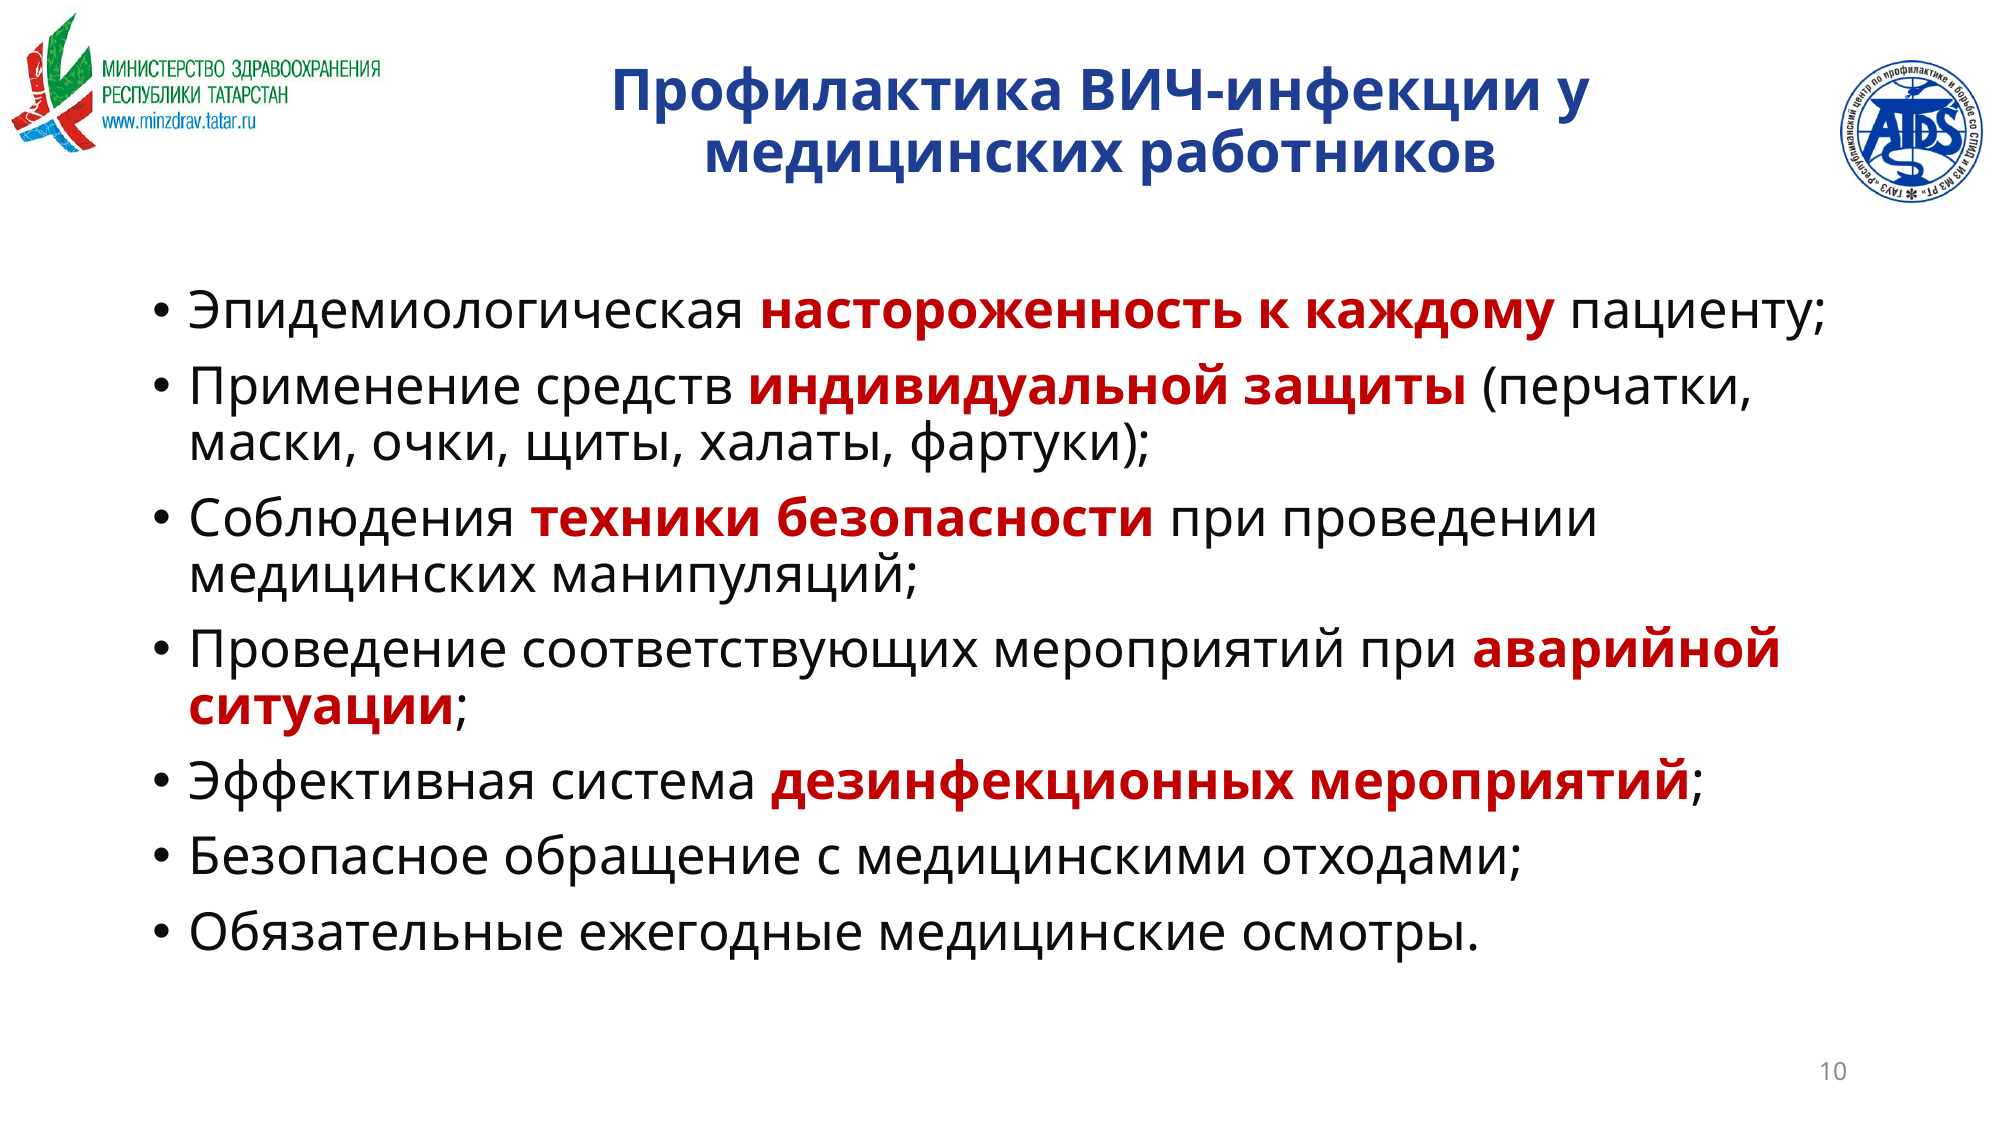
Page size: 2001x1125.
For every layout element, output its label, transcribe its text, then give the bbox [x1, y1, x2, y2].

title Профилактика ВИЧ-инфекции у медицинских работников [386, 52, 1816, 193]
picture [1840, 60, 1983, 203]
list Эпидемиологическая настороженность к каждому пациенту; Применение средств индивидуальной защиты (перчатки, маски, очки, щиты, халаты, фартуки); Соблюдения техники безопасности при проведении медицинских манипуляций; Проведение соответствующих мероприятий при аварийной ситуации; Эффективная система дезинфекционных мероприятий; Безопасное обращение с медицинскими отходами; Обязательные ежегодные медицинские осмотры. [137, 276, 1863, 1014]
slide_number 10 [1412, 1042, 1863, 1103]
picture [0, 6, 390, 164]
